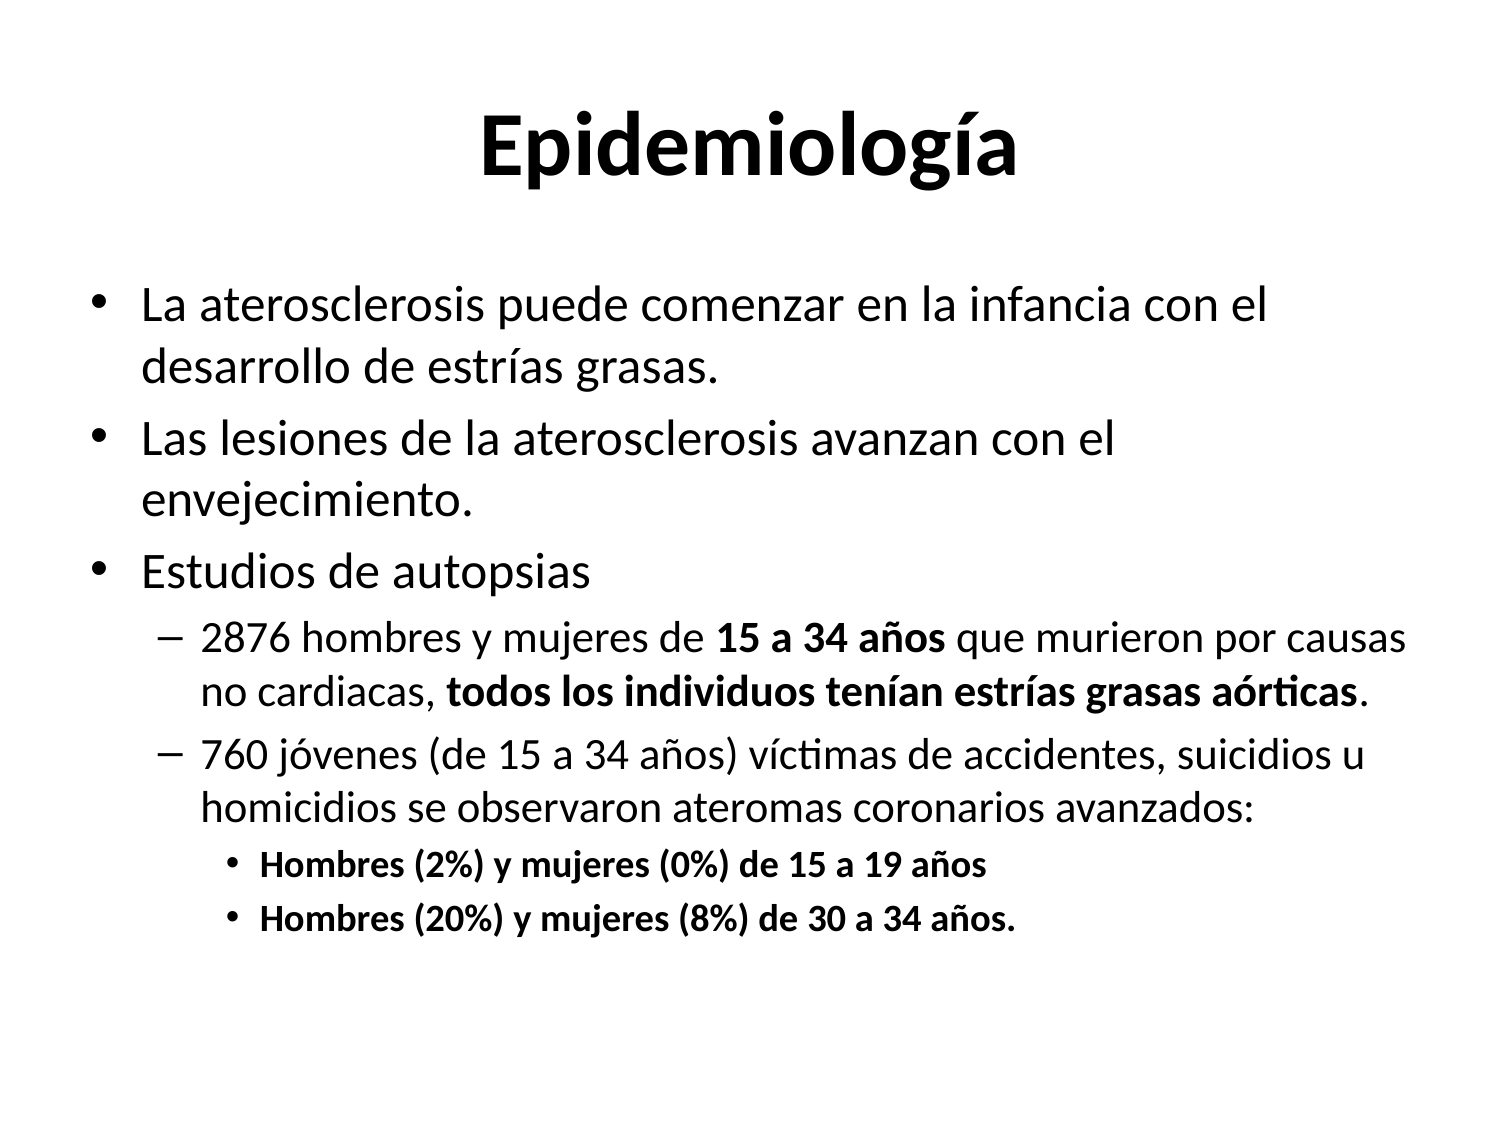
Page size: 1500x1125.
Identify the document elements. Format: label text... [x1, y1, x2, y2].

title Epidemiología [75, 45, 1425, 233]
list La aterosclerosis puede comenzar en la infancia con el desarrollo de estrías grasas. Las lesiones de la aterosclerosis avanzan con el envejecimiento. Estudios de autopsias 2876 hombres y mujeres de 15 a 34 años que murieron por causas no cardiacas, todos los individuos tenían estrías grasas aórticas. 760 jóvenes (de 15 a 34 años) víctimas de accidentes, suicidios u homicidios se observaron ateromas coronarios avanzados: Hombres (2%) y mujeres (0%) de 15 a 19 años Hombres (20%) y mujeres (8%) de 30 a 34 años. [75, 262, 1425, 1005]
